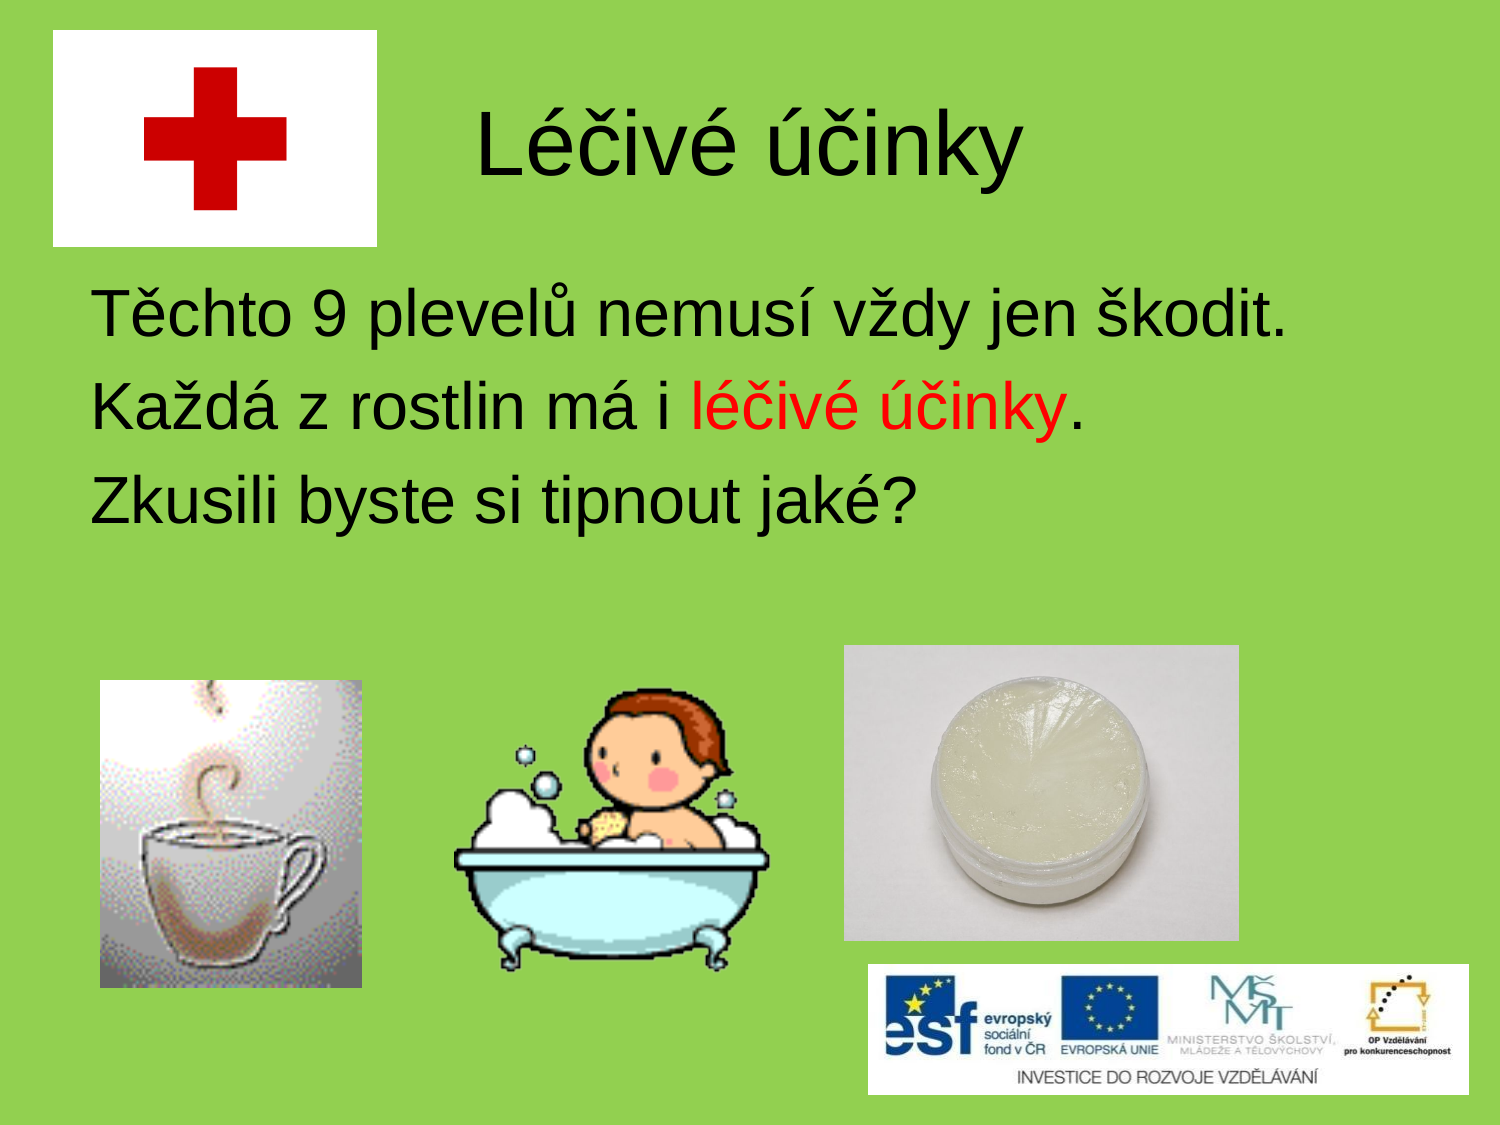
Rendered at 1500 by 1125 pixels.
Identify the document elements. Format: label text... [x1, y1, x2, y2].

picture [100, 680, 362, 988]
title Léčivé účinky [380, 45, 1425, 233]
picture [867, 963, 1469, 1095]
list Těchto 9 plevelů nemusí vždy jen škodit. Každá z rostlin má i léčivé účinky. Zkusili byste si tipnout jaké? [75, 262, 1425, 1005]
picture [454, 668, 774, 988]
picture [844, 644, 1239, 941]
picture [52, 30, 377, 247]
